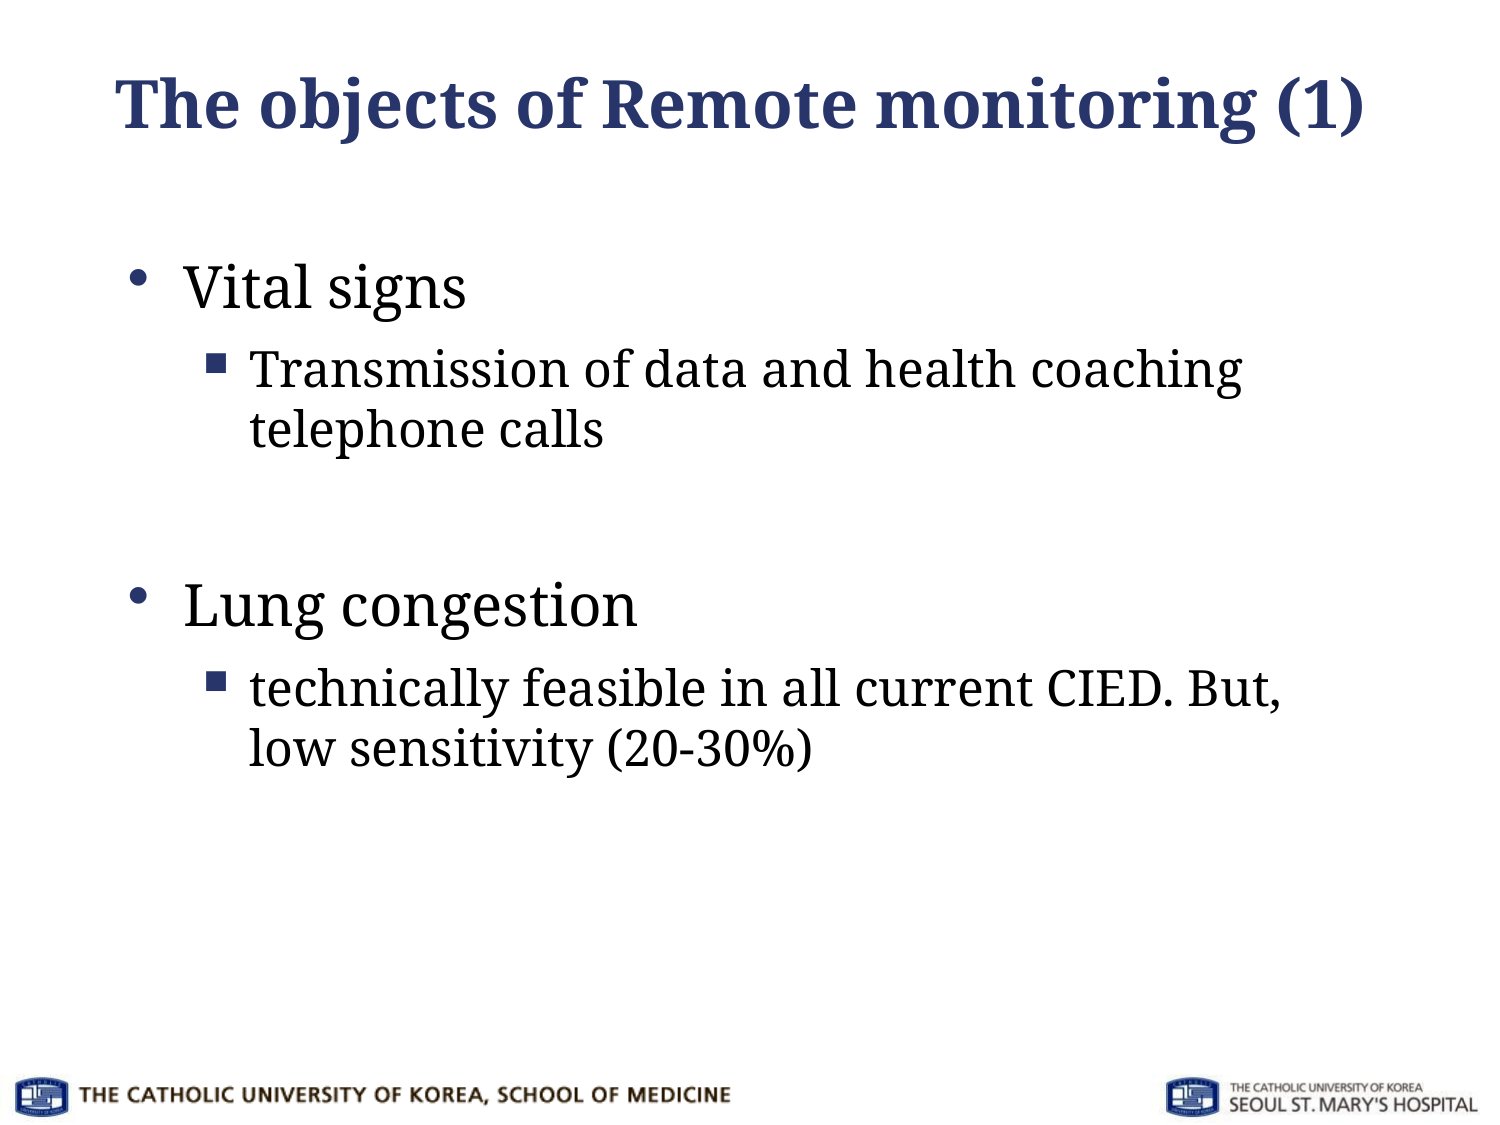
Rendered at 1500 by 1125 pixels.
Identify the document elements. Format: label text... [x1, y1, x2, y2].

title The objects of Remote monitoring (1) [35, 53, 1465, 179]
picture [1151, 1058, 1493, 1125]
picture [0, 1058, 739, 1125]
list Vital signs Transmission of data and health coaching telephone calls Lung congestion technically feasible in all current CIED. But, low sensitivity (20-30%) [112, 242, 1388, 918]
